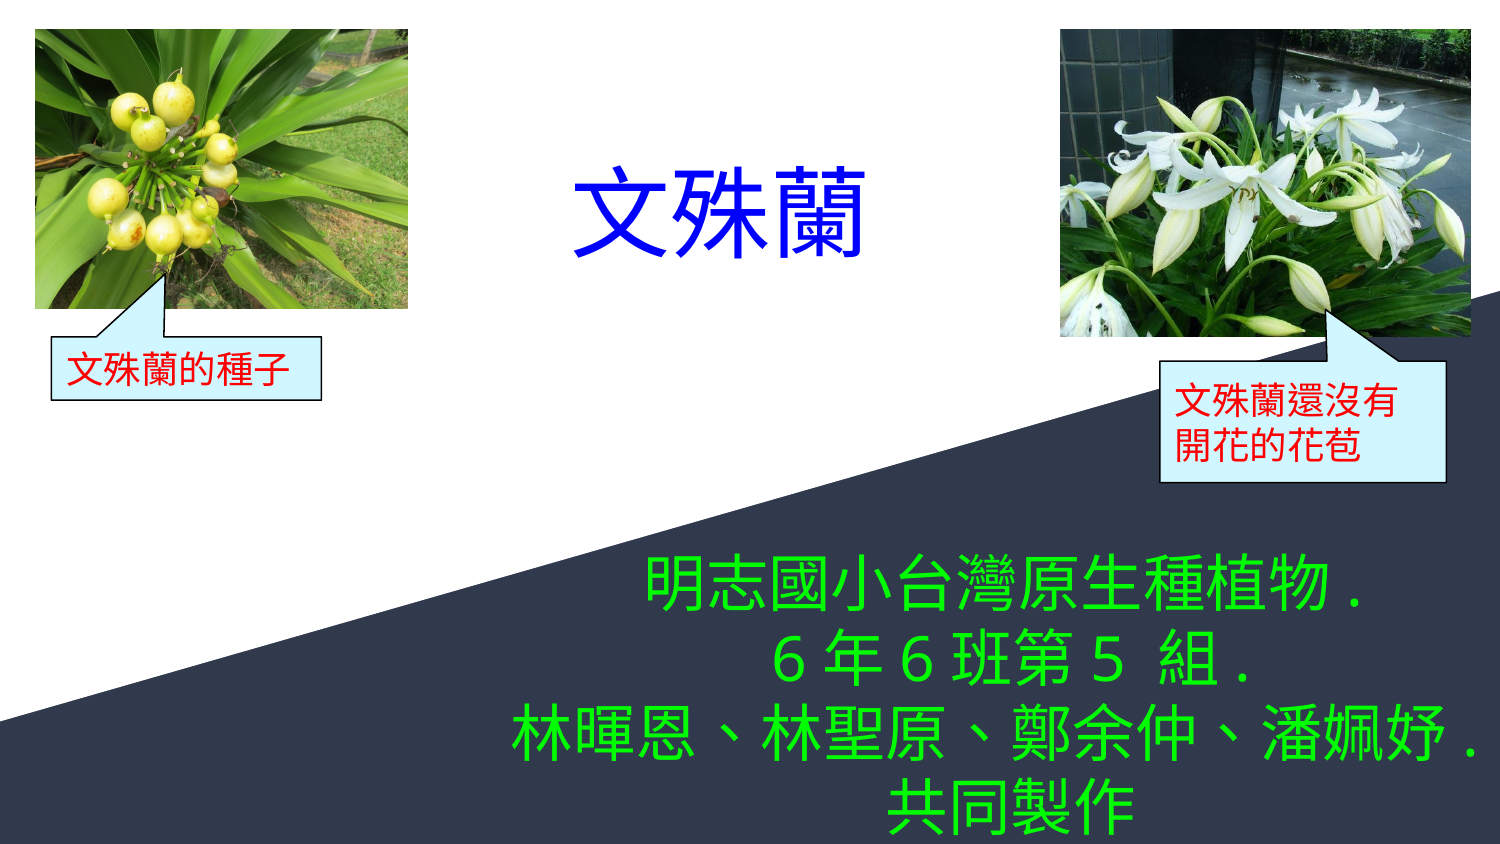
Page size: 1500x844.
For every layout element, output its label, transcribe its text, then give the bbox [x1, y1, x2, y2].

text_box 文殊蘭還沒有開花的花苞 [1159, 345, 1447, 483]
text_box 文殊蘭的種子 [51, 318, 322, 401]
title 文殊蘭 [555, 135, 1254, 444]
picture [1060, 29, 1471, 338]
subtitle 明志國小台灣原生種植物. 6年6班第5 組. 林暉恩、林聖原、鄭余仲、潘姵妤. 共同製作 [473, 528, 1500, 844]
picture [34, 29, 408, 310]
